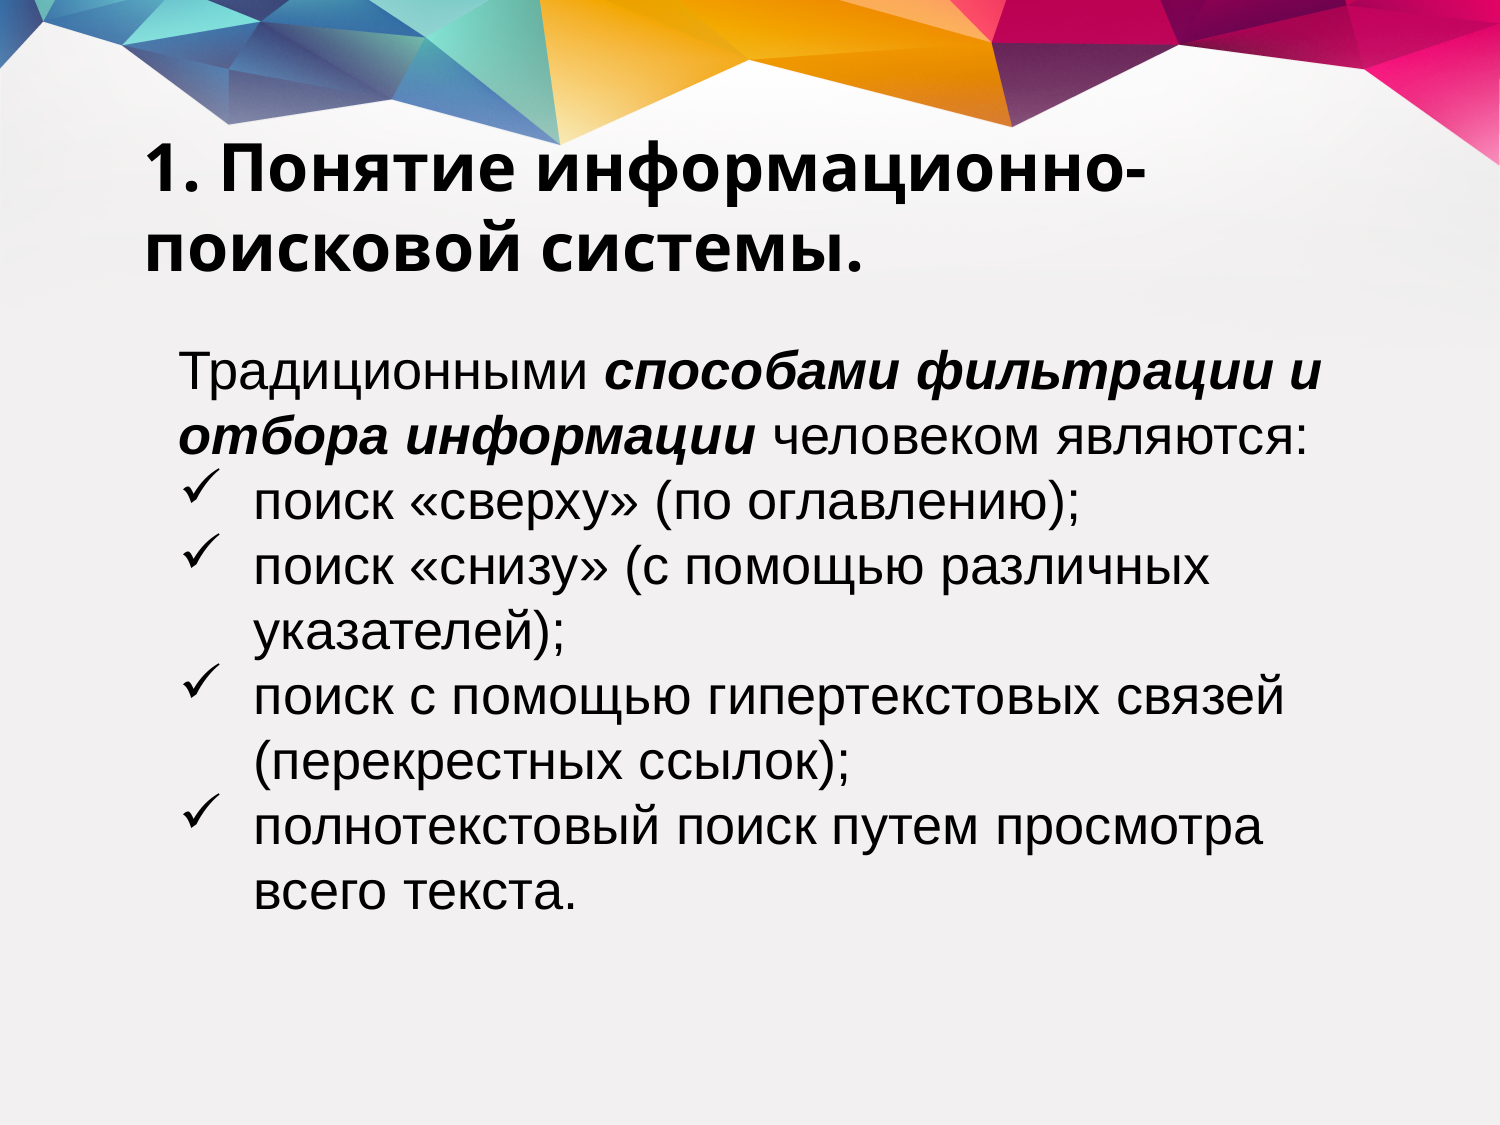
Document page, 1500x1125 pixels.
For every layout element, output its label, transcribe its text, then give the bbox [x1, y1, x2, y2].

picture [0, 0, 1500, 1125]
text_box Традиционными способами фильтрации и отбора информации человеком являются: поиск «сверху» (по оглавлению); поиск «снизу» (с помощью различных указателей); поиск с помощью гипертекстовых связей (перекрестных ссылок); полнотекстовый поиск путем просмотра всего текста. [163, 328, 1405, 928]
text_box 1. Понятие информационно-поисковой системы. [128, 117, 1459, 292]
